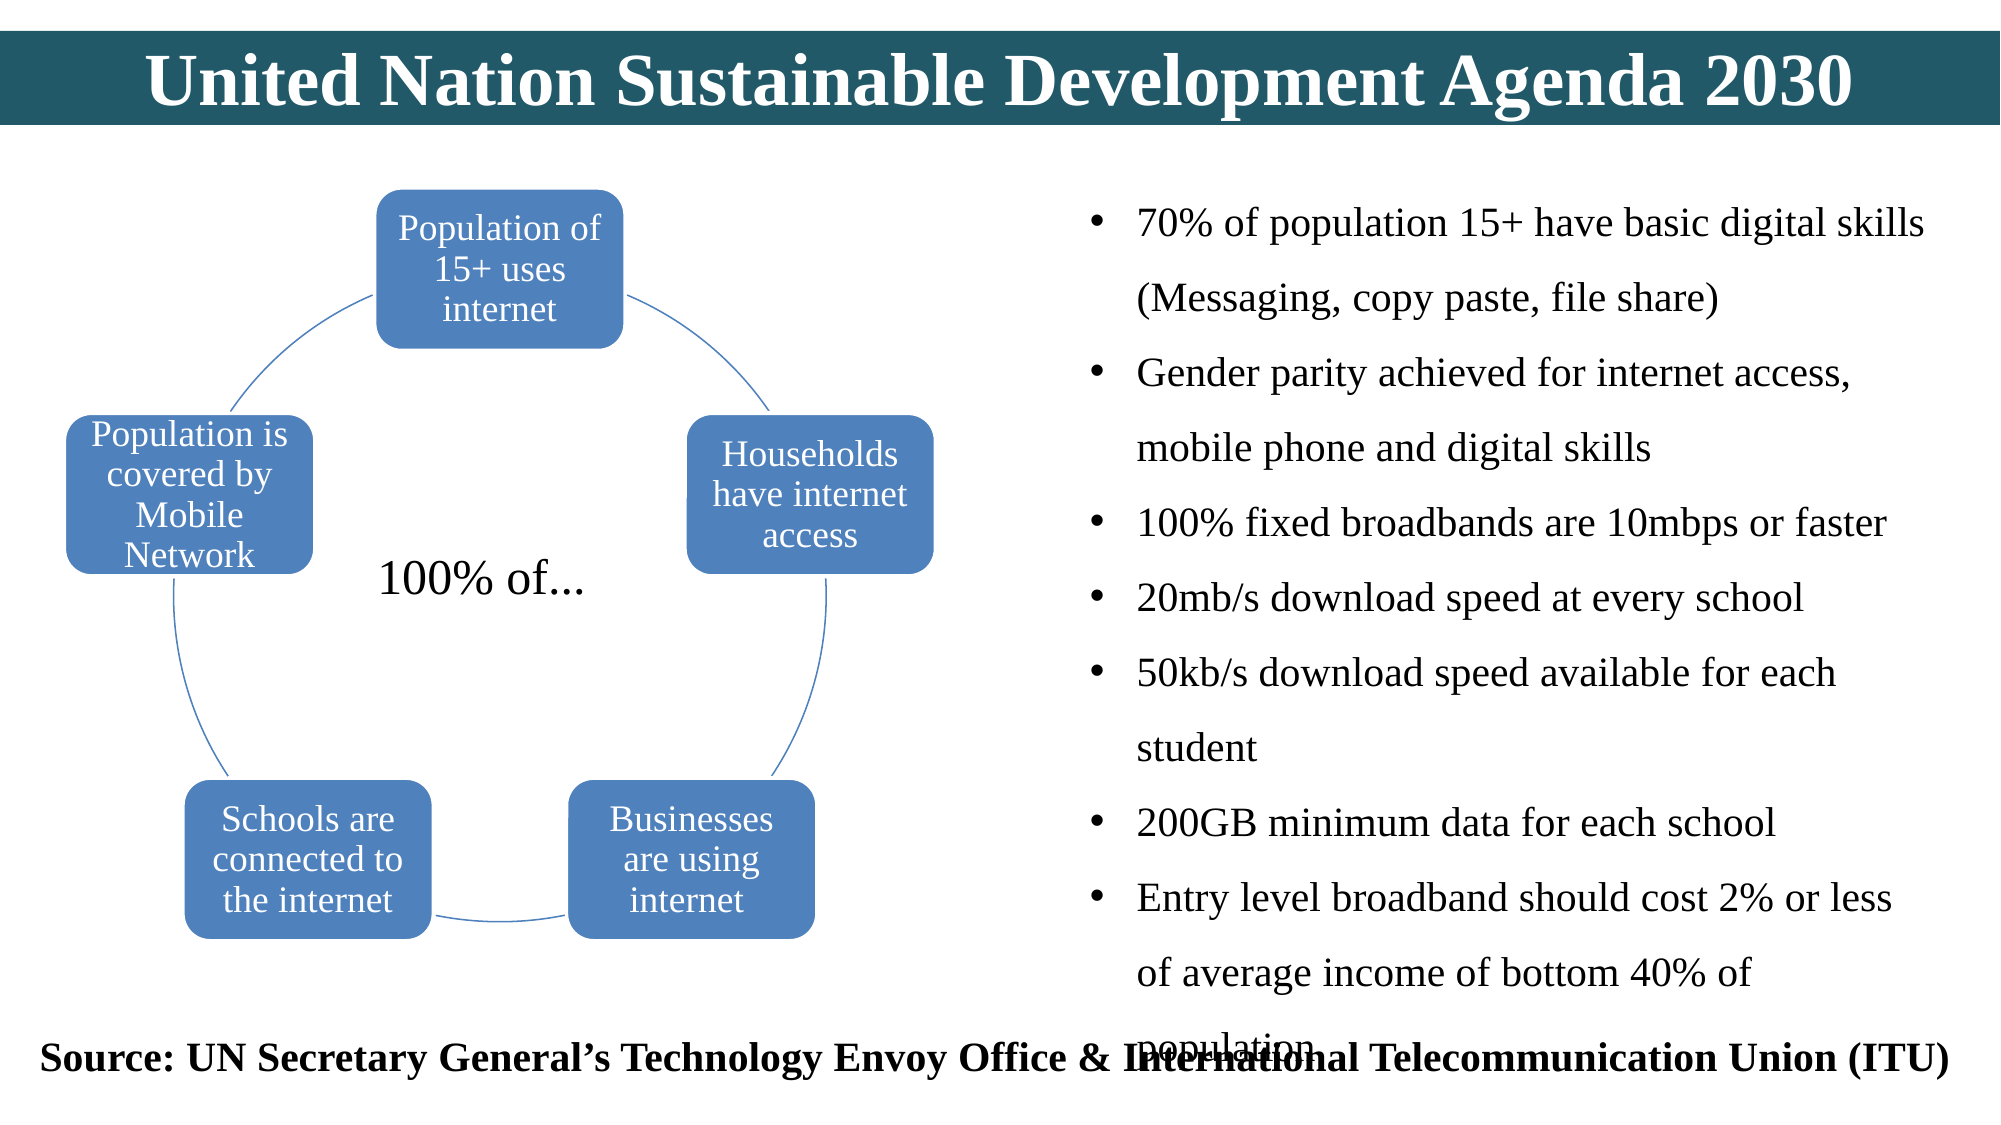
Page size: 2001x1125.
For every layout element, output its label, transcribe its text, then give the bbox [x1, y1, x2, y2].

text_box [37, 187, 963, 953]
title United Nation Sustainable Development Agenda 2030 [0, 30, 2000, 125]
text_box 70% of population 15+ have basic digital skills (Messaging, copy paste, file share) Gender parity achieved for internet access, mobile phone and digital skills 100% fixed broadbands are 10mbps or faster 20mb/s download speed at every school 50kb/s download speed available for each student 200GB minimum data for each school Entry level broadband should cost 2% or less of average income of bottom 40% of population [1074, 162, 1950, 1078]
text_box Source: UN Secretary General’s Technology Envoy Office & International Telecommunication Union (ITU) [1900, 1021, 1975, 1087]
text_box Source: UN Secretary General’s Technology Envoy Office & International Telecommunication Union (ITU) [24, 1021, 1440, 1087]
slide_number 25 [1440, 1046, 1900, 1103]
